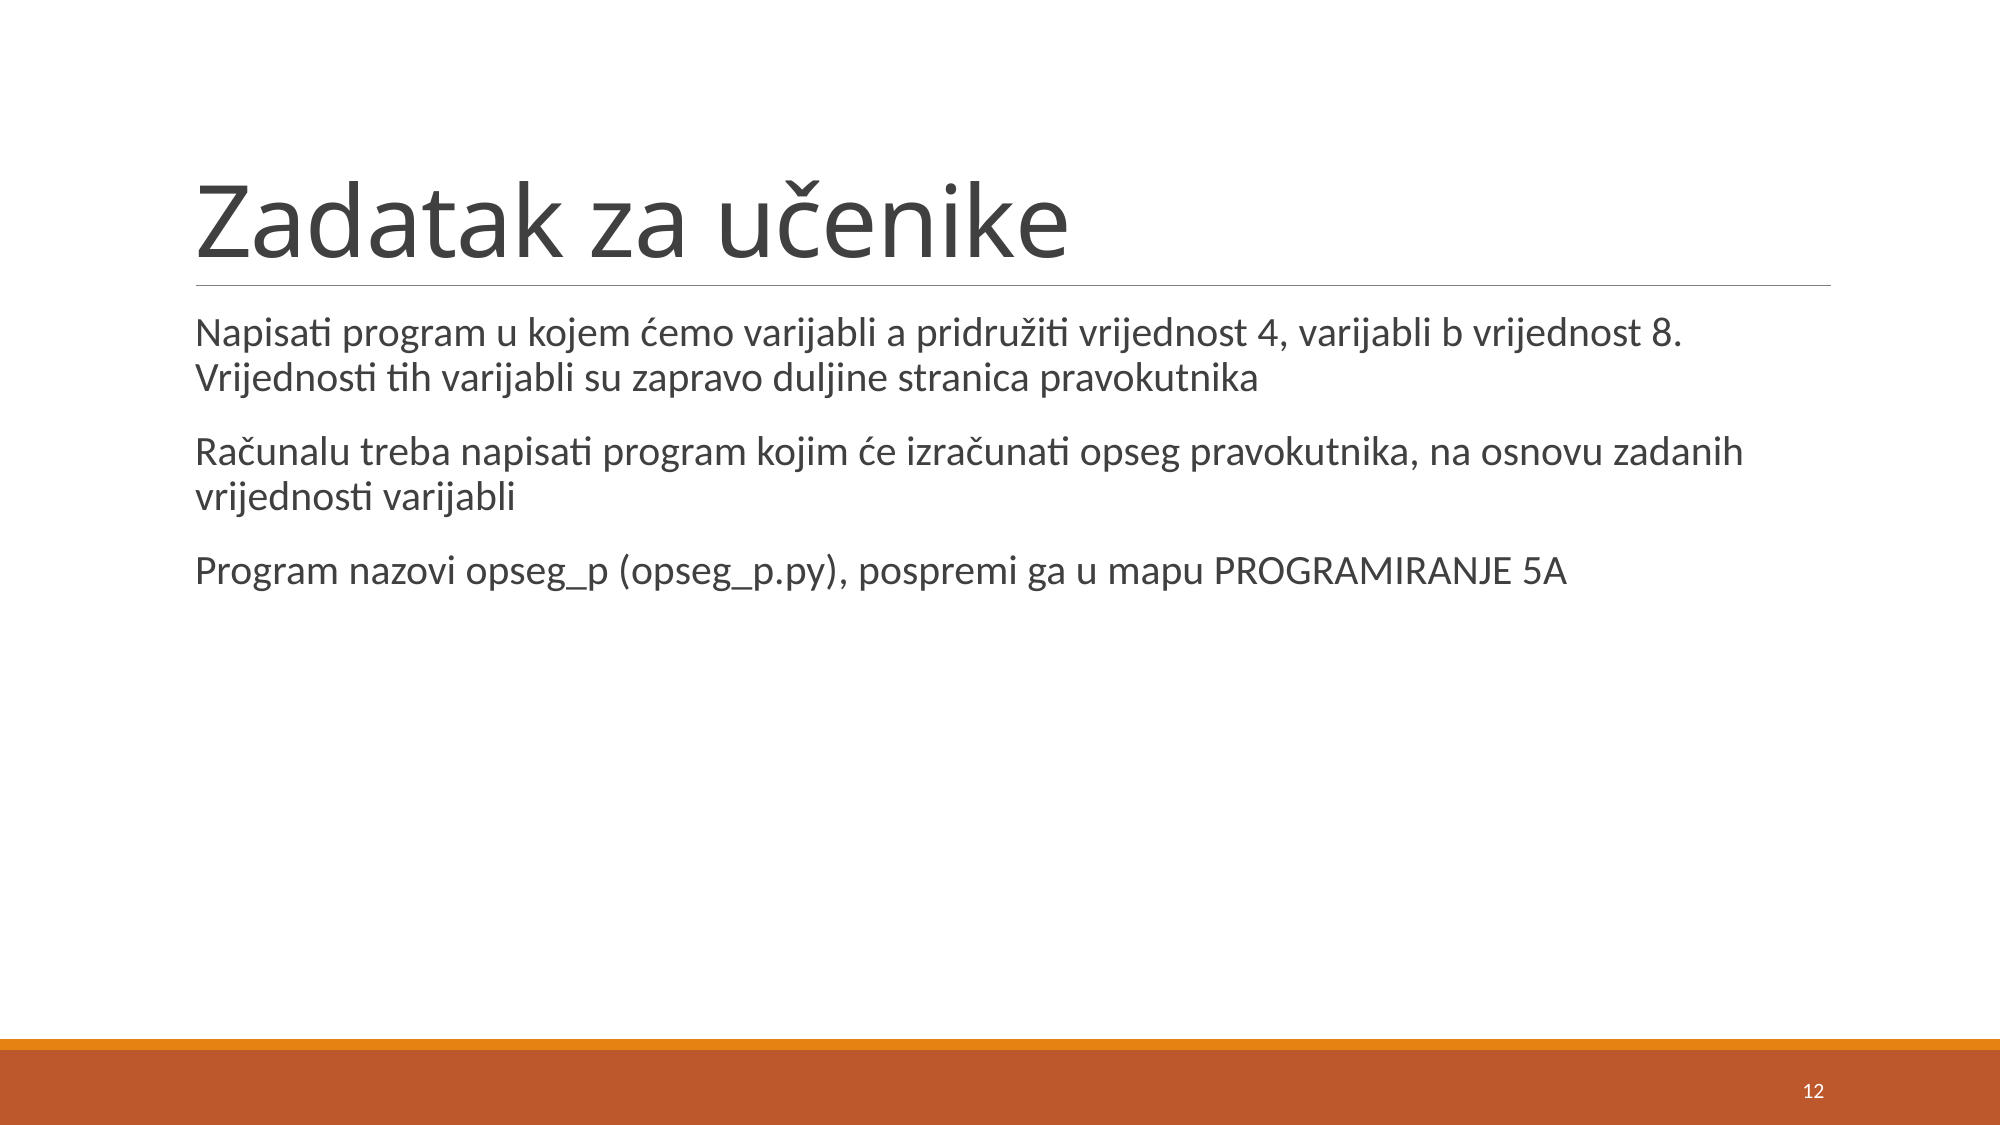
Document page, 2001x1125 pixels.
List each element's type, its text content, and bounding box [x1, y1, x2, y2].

list Napisati program u kojem ćemo varijabli a pridružiti vrijednost 4, varijabli b vrijednost 8. Vrijednosti tih varijabli su zapravo duljine stranica pravokutnika Računalu treba napisati program kojim će izračunati opseg pravokutnika, na osnovu zadanih vrijednosti varijabli Program nazovi opseg_p (opseg_p.py), pospremi ga u mapu PROGRAMIRANJE 5A [180, 302, 1830, 963]
title Zadatak za učenike [180, 47, 1830, 285]
slide_number 12 [1624, 1059, 1840, 1120]
